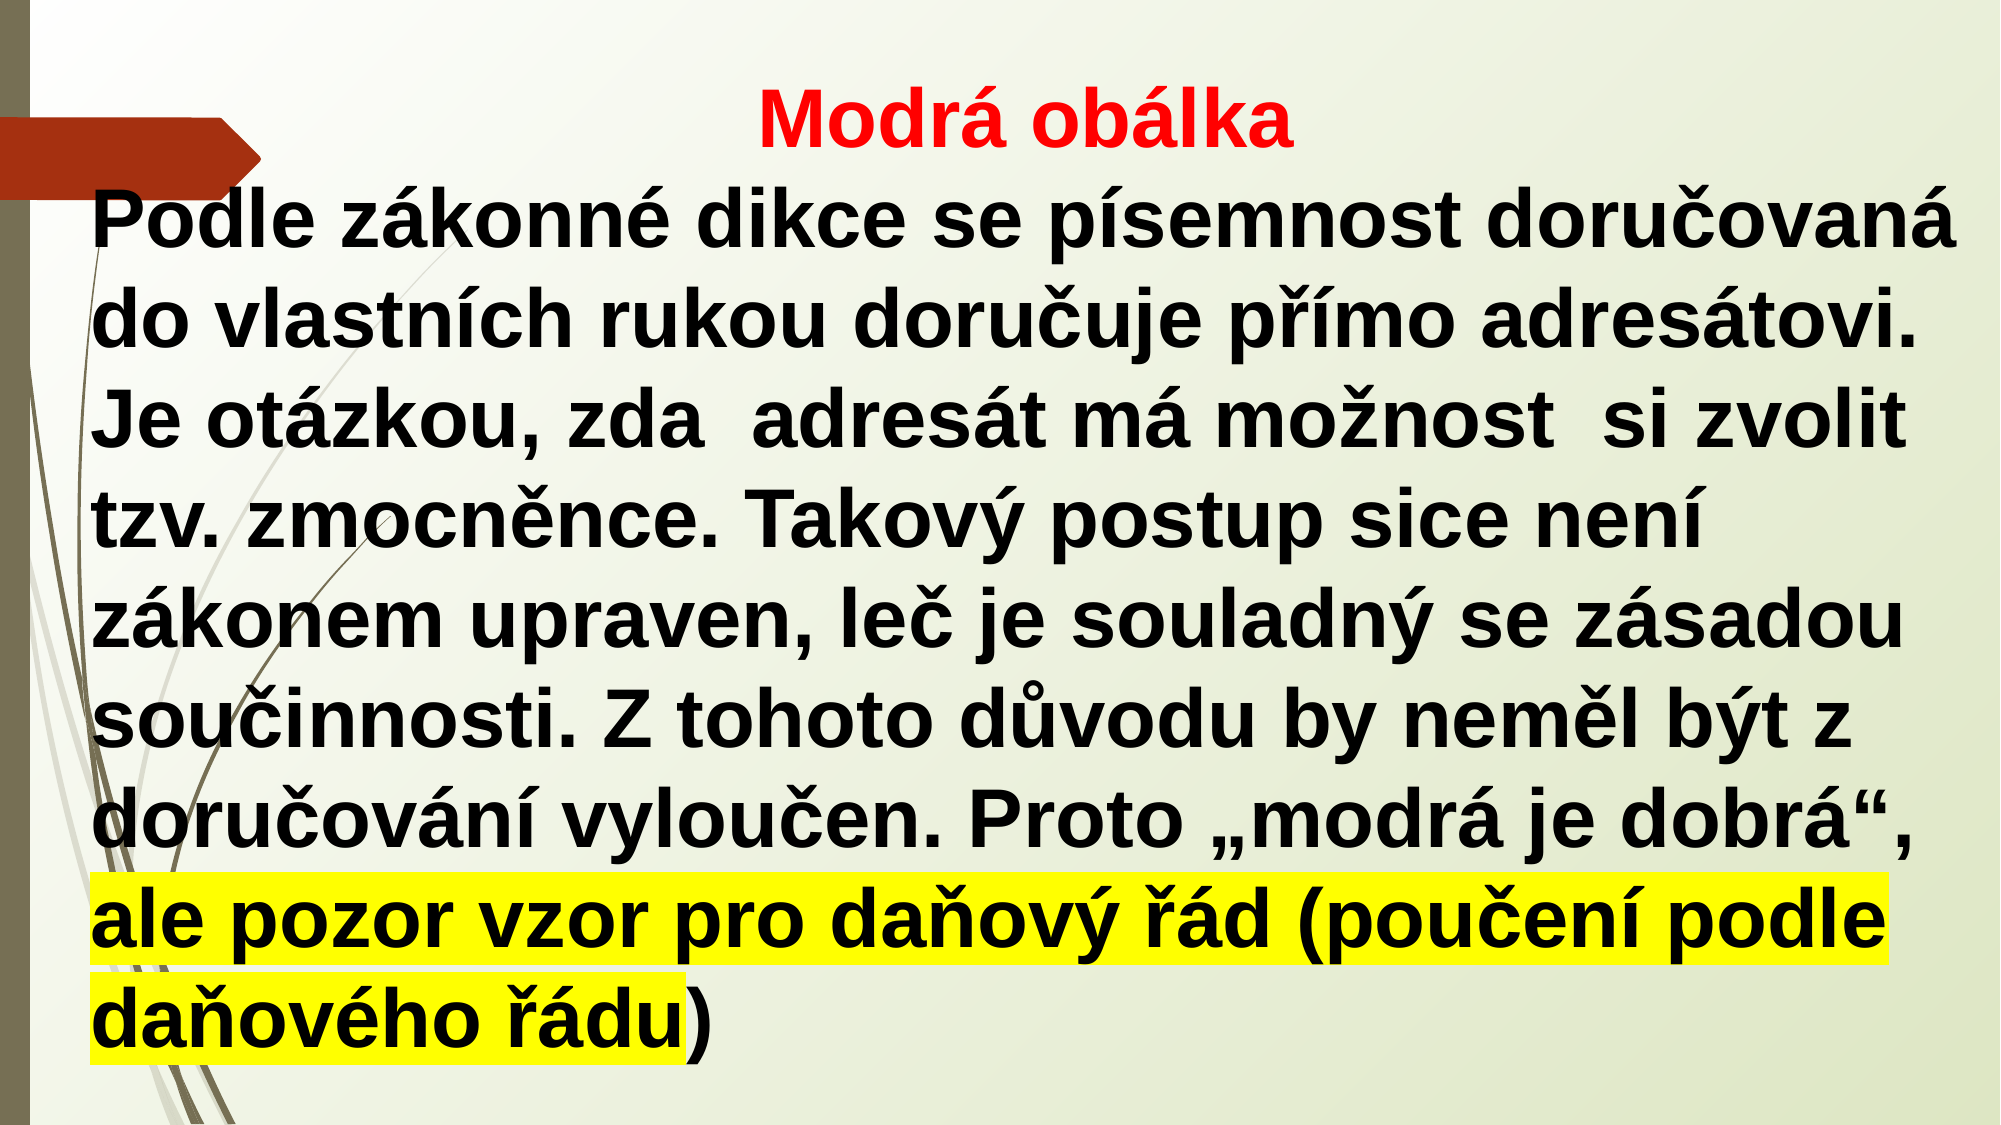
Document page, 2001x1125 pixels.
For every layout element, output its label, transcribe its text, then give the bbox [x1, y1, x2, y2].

text_box Modrá obálka Podle zákonné dikce se písemnost doručovaná do vlastních rukou doručuje přímo adresátovi. Je otázkou, zda adresát má možnost si zvolit tzv. zmocněnce. Takový postup sice není zákonem upraven, leč je souladný se zásadou součinnosti. Z tohoto důvodu by neměl být z doručování vyloučen. Proto „modrá je dobrá“, ale pozor vzor pro daňový řád (poučení podle daňového řádu) [75, 56, 2000, 1082]
